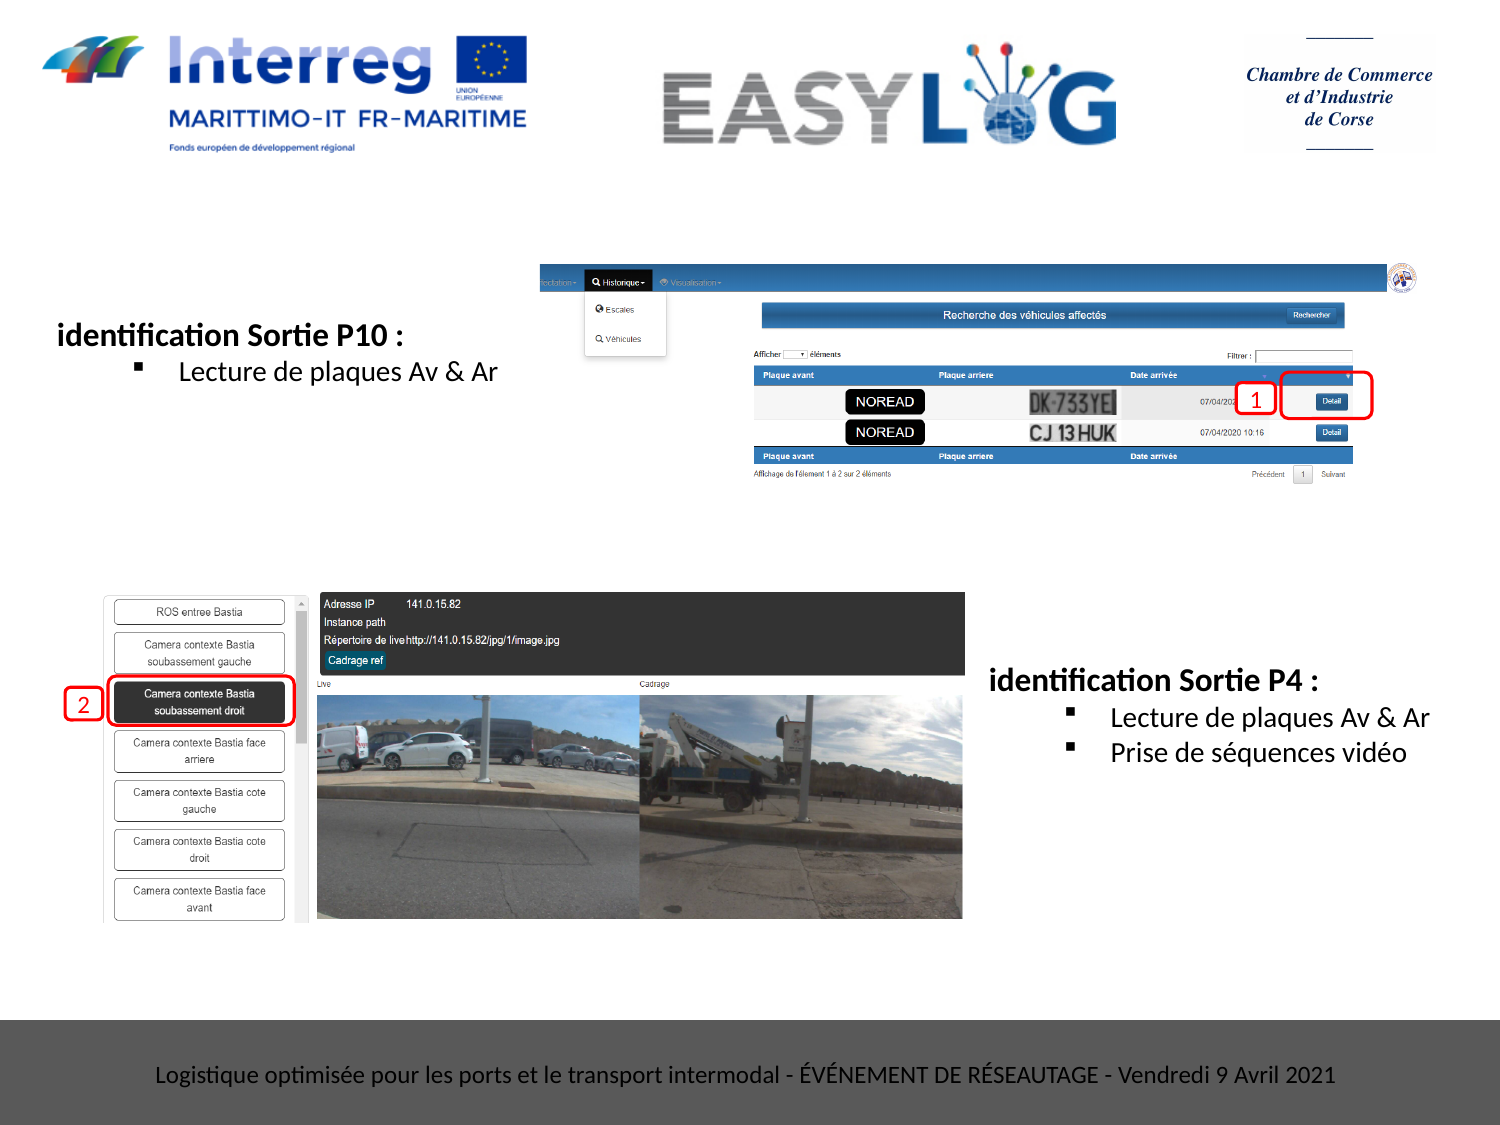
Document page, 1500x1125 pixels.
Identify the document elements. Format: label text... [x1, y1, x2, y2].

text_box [539, 263, 1417, 517]
text_box Logistique optimisée pour les ports et le transport intermodal - ÉVÉNEMENT DE RÉSEAUTAGE - Vendredi 9 Avril 2021 [0, 1020, 1500, 1125]
text_box identification Sortie P4 : Lecture de plaques Av & Ar Prise de séquences vidéo [973, 650, 1466, 776]
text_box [42, 33, 1436, 153]
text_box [64, 591, 965, 923]
text_box identification Sortie P10 : Lecture de plaques Av & Ar [42, 305, 539, 396]
